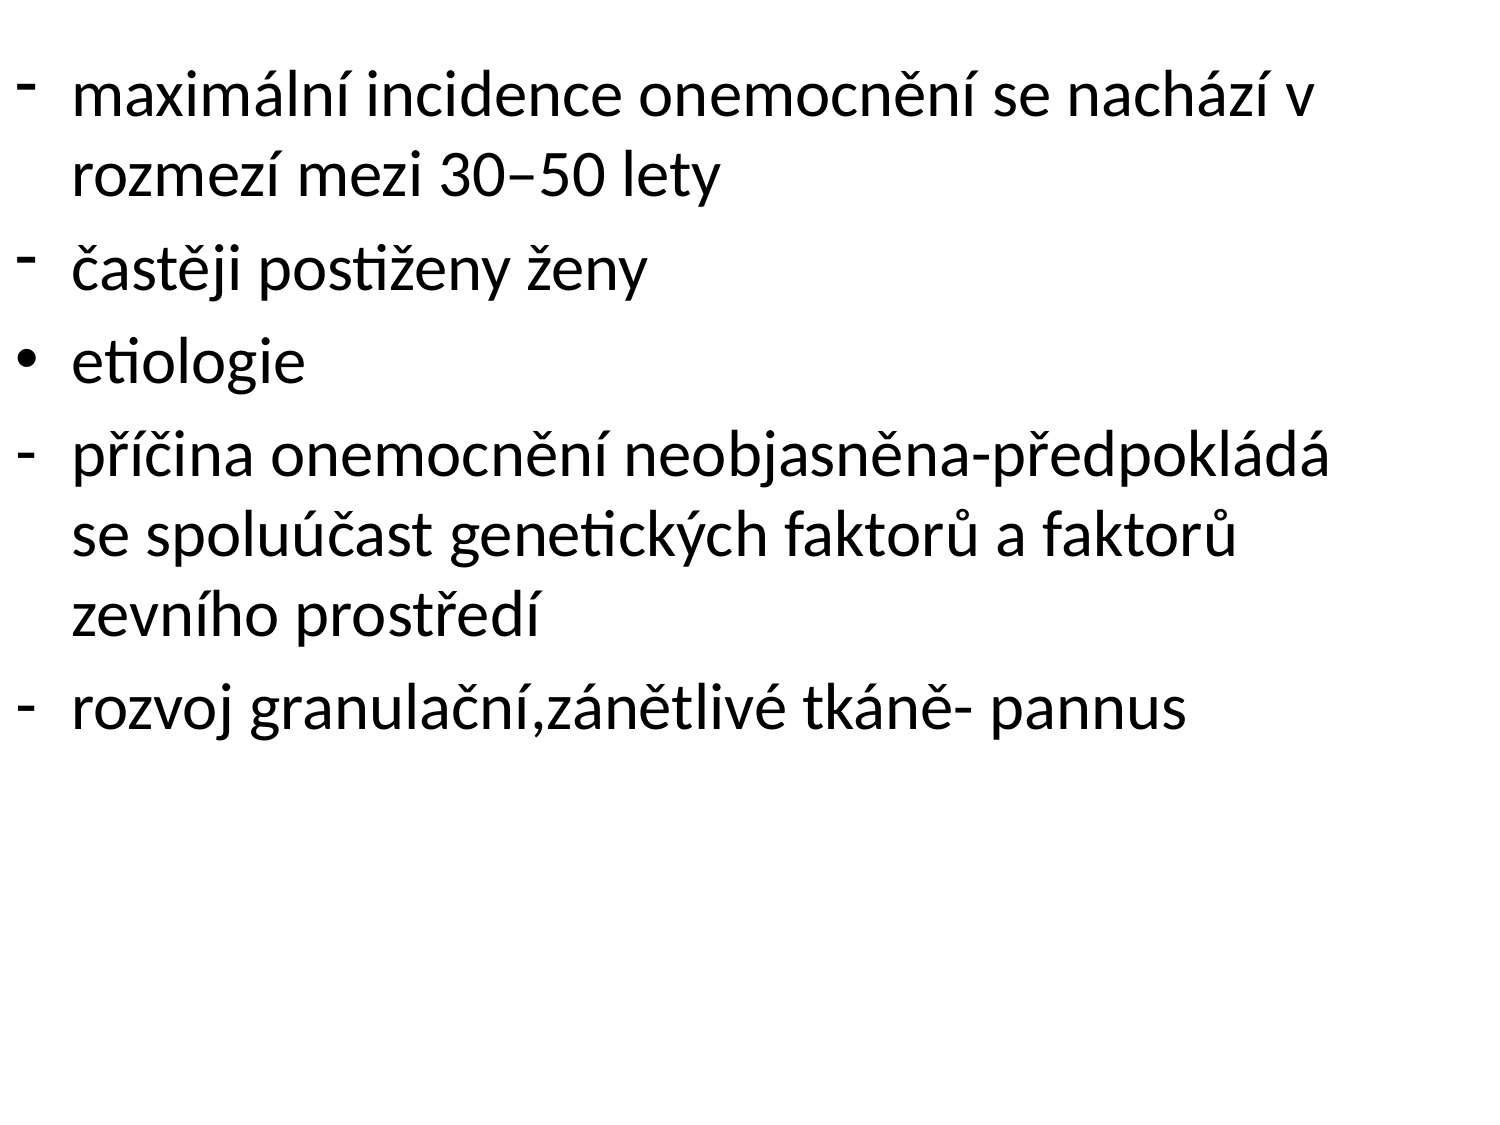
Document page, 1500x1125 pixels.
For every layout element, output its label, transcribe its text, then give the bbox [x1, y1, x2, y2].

list maximální incidence onemocnění se nachází v rozmezí mezi 30–50 lety častěji postiženy ženy etiologie příčina onemocnění neobjasněna-předpokládá se spoluúčast genetických faktorů a faktorů zevního prostředí rozvoj granulační,zánětlivé tkáně- pannus [0, 42, 1350, 1005]
